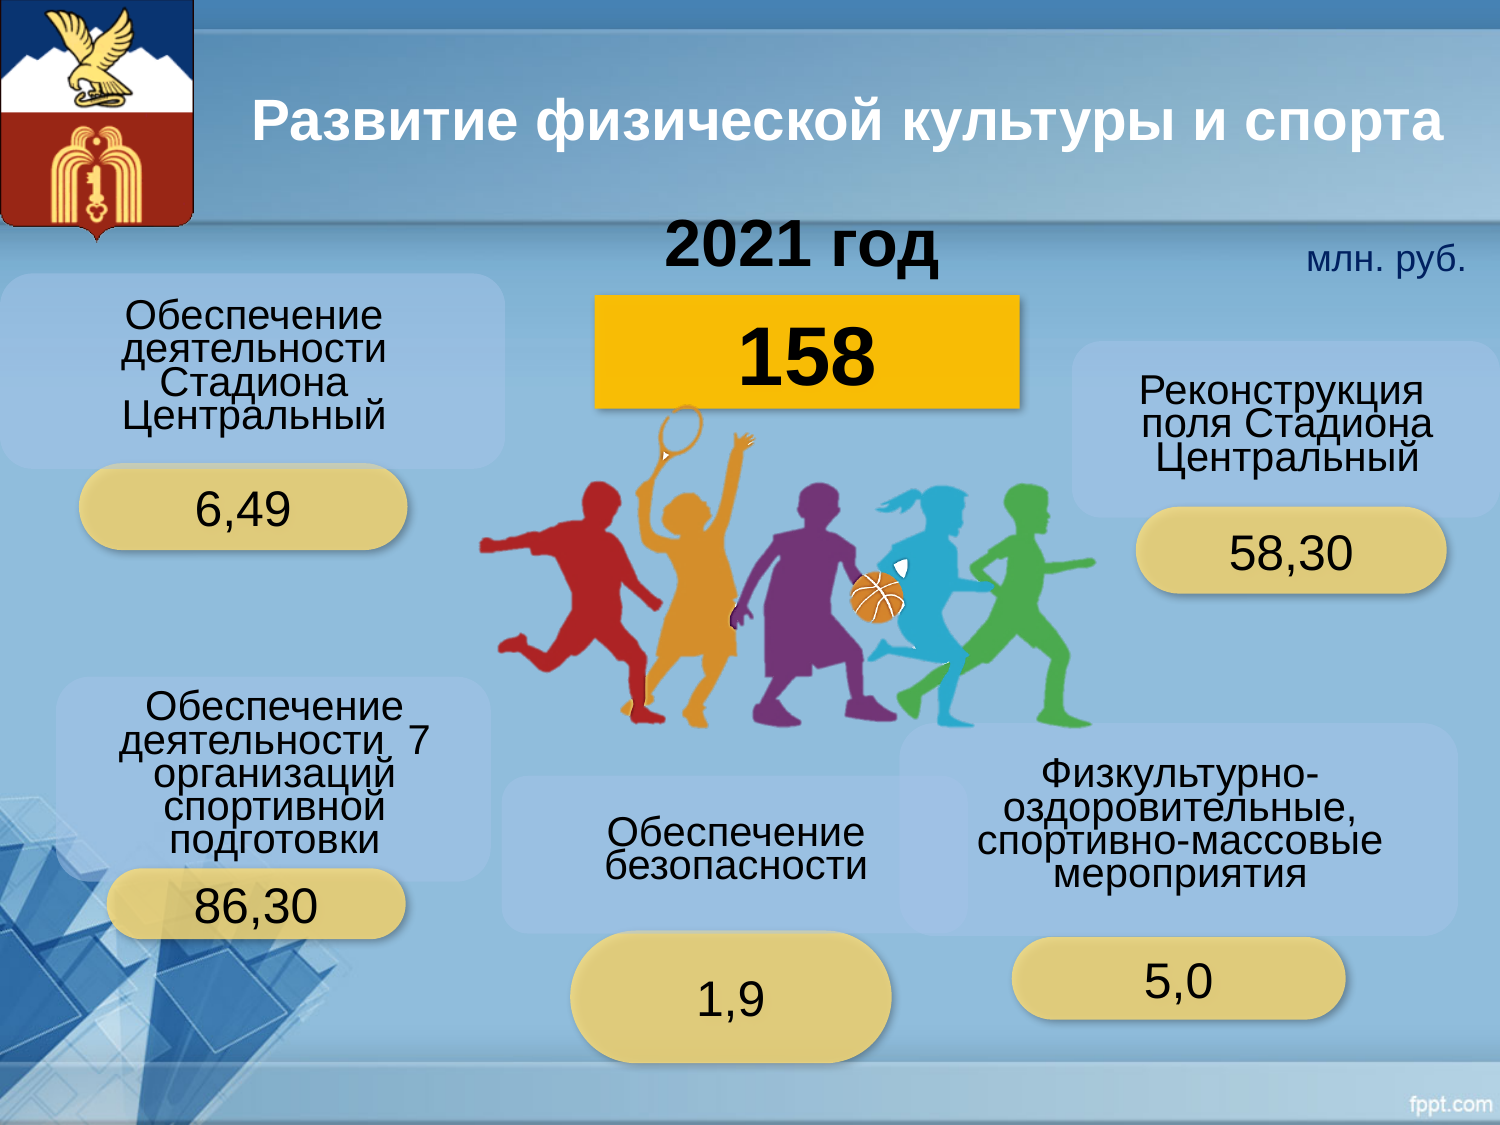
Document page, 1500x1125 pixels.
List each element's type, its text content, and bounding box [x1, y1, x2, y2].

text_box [1163, 340, 1500, 594]
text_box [0, 273, 506, 551]
text_box Развитие физической культуры и спорта [198, 48, 1500, 160]
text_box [973, 722, 1459, 1020]
text_box млн. руб. [1291, 226, 1500, 287]
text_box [501, 775, 969, 1064]
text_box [55, 676, 492, 940]
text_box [594, 191, 1020, 320]
picture [0, 0, 1500, 1125]
